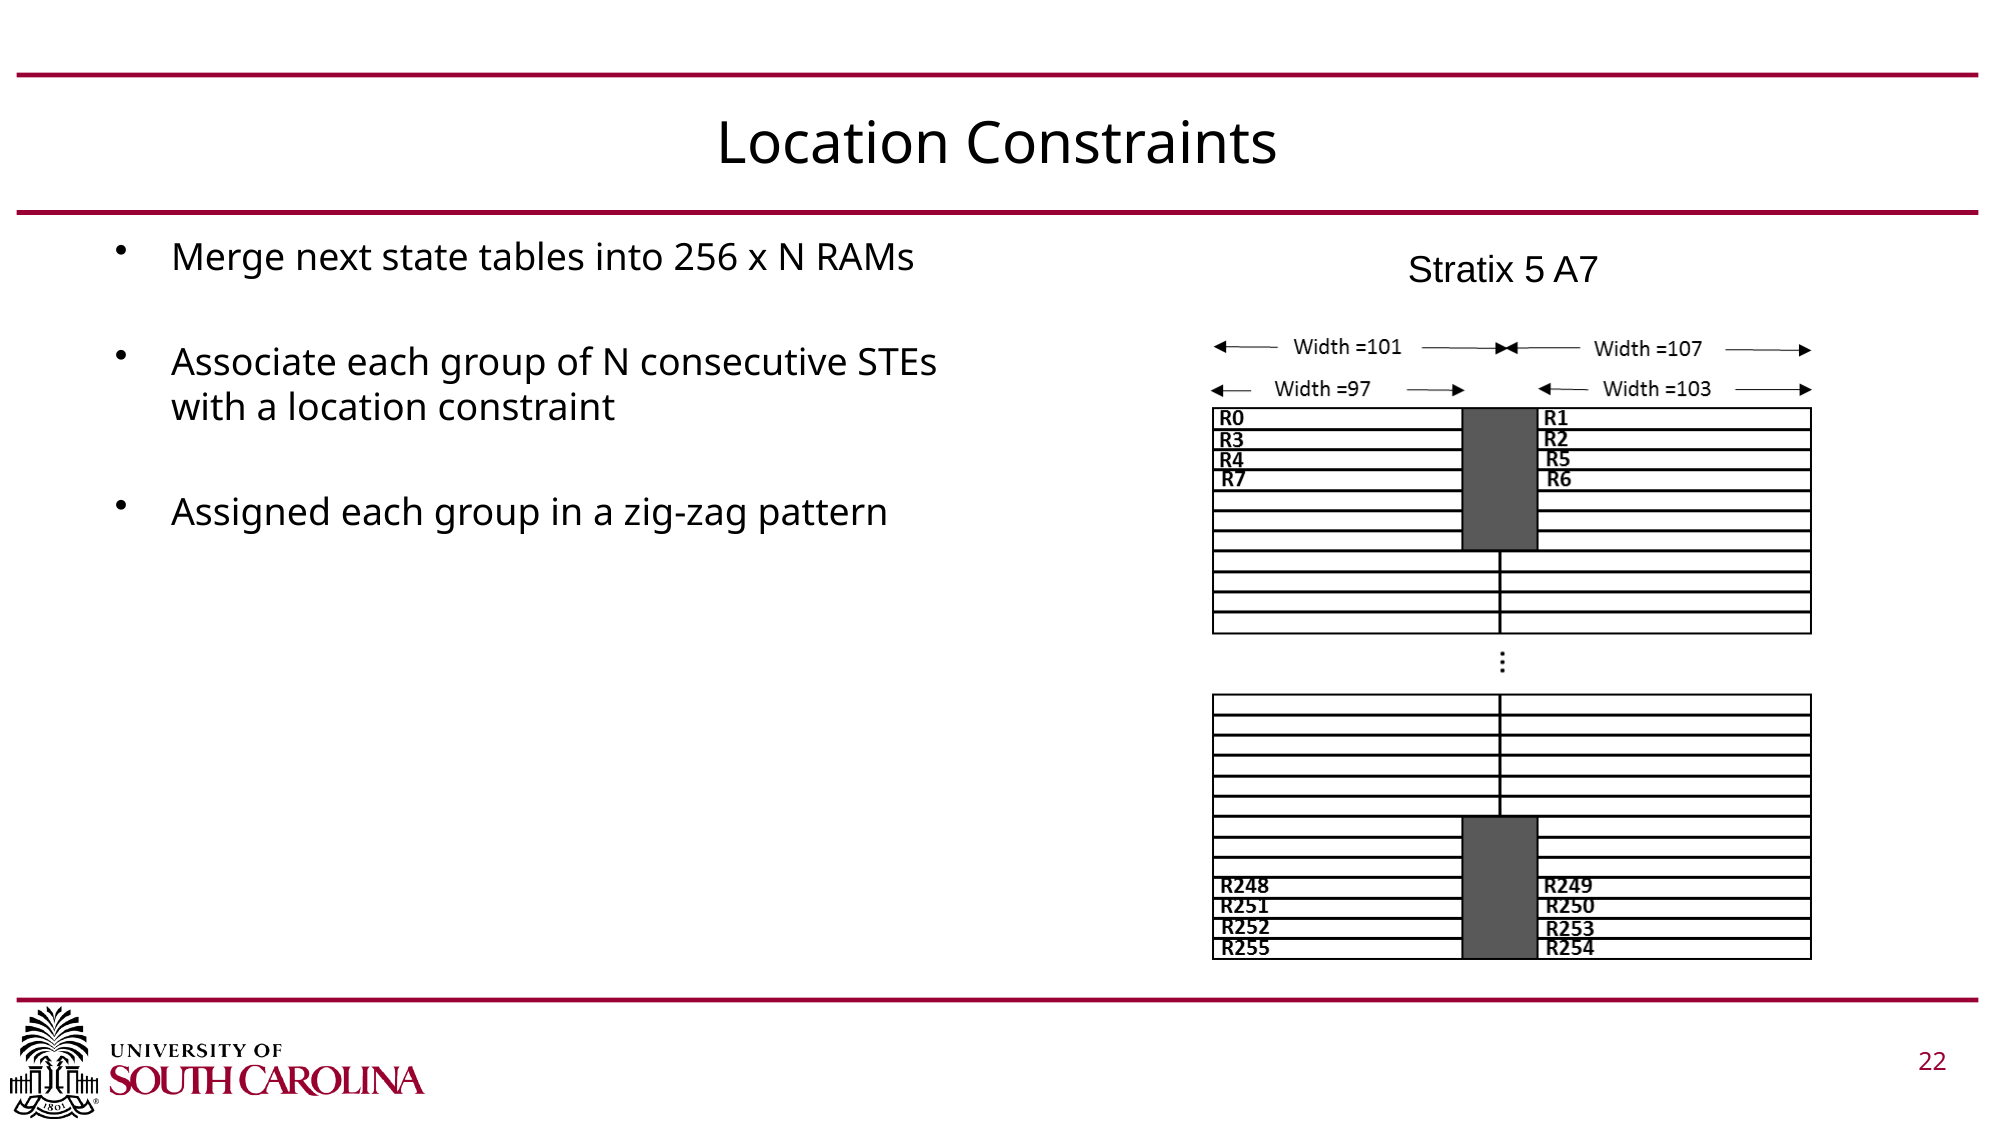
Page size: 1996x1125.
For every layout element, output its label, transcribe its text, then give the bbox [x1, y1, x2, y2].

picture [1197, 324, 1825, 977]
title Location Constraints [99, 74, 1896, 206]
text_box Stratix 5 A7 [1209, 237, 1798, 298]
picture [10, 1006, 425, 1119]
slide_number 22 [565, 1037, 1963, 1088]
list Merge next state tables into 256 x N RAMs Associate each group of N consecutive STEs with a location constraint Assigned each group in a zig-zag pattern [99, 224, 1023, 988]
